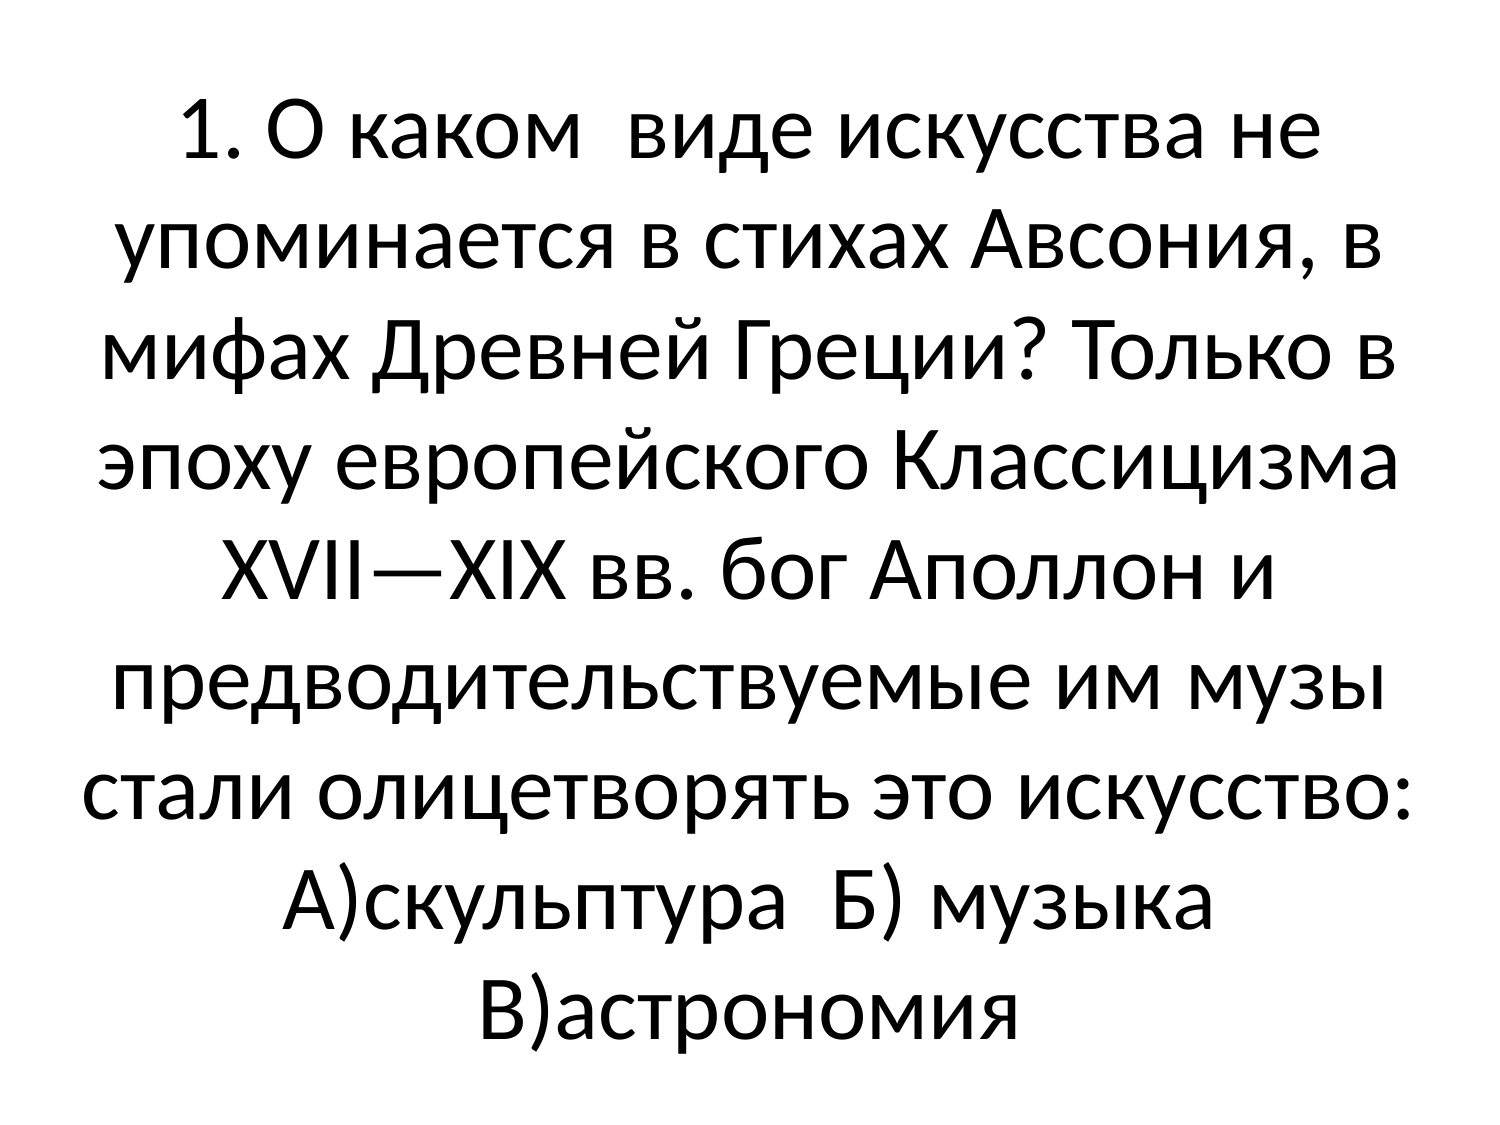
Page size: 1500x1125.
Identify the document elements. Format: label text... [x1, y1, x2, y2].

title 1. О каком виде искусства не упоминается в стихах Авсония, в мифах Древней Греции? Только в эпоху европейского Классицизма XVII—XIX вв. бог Аполлон и предводительствуемые им музы стали олицетворять это искусство: А)скульптура Б) музыка В)астрономия [0, 0, 1500, 1125]
